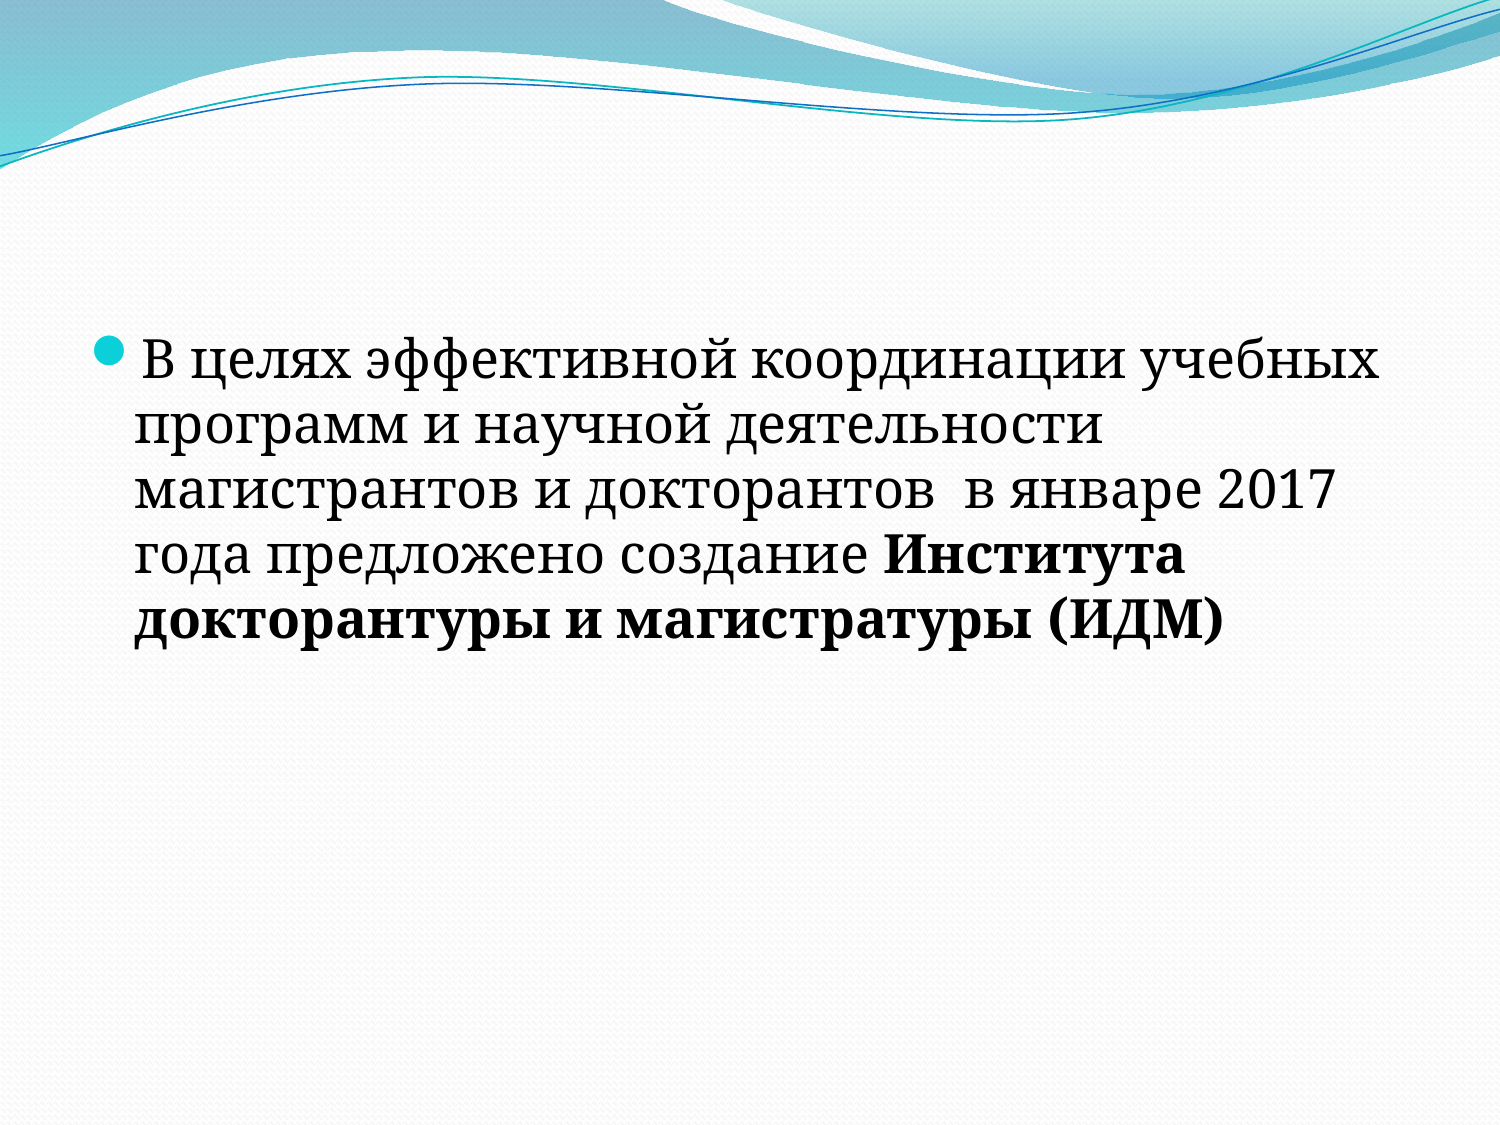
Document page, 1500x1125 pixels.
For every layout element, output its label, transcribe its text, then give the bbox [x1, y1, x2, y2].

list В целях эффективной координации учебных программ и научной деятельности магистрантов и докторантов в январе 2017 года предложено создание Института докторантуры и магистратуры (ИДМ) [75, 317, 1425, 1038]
